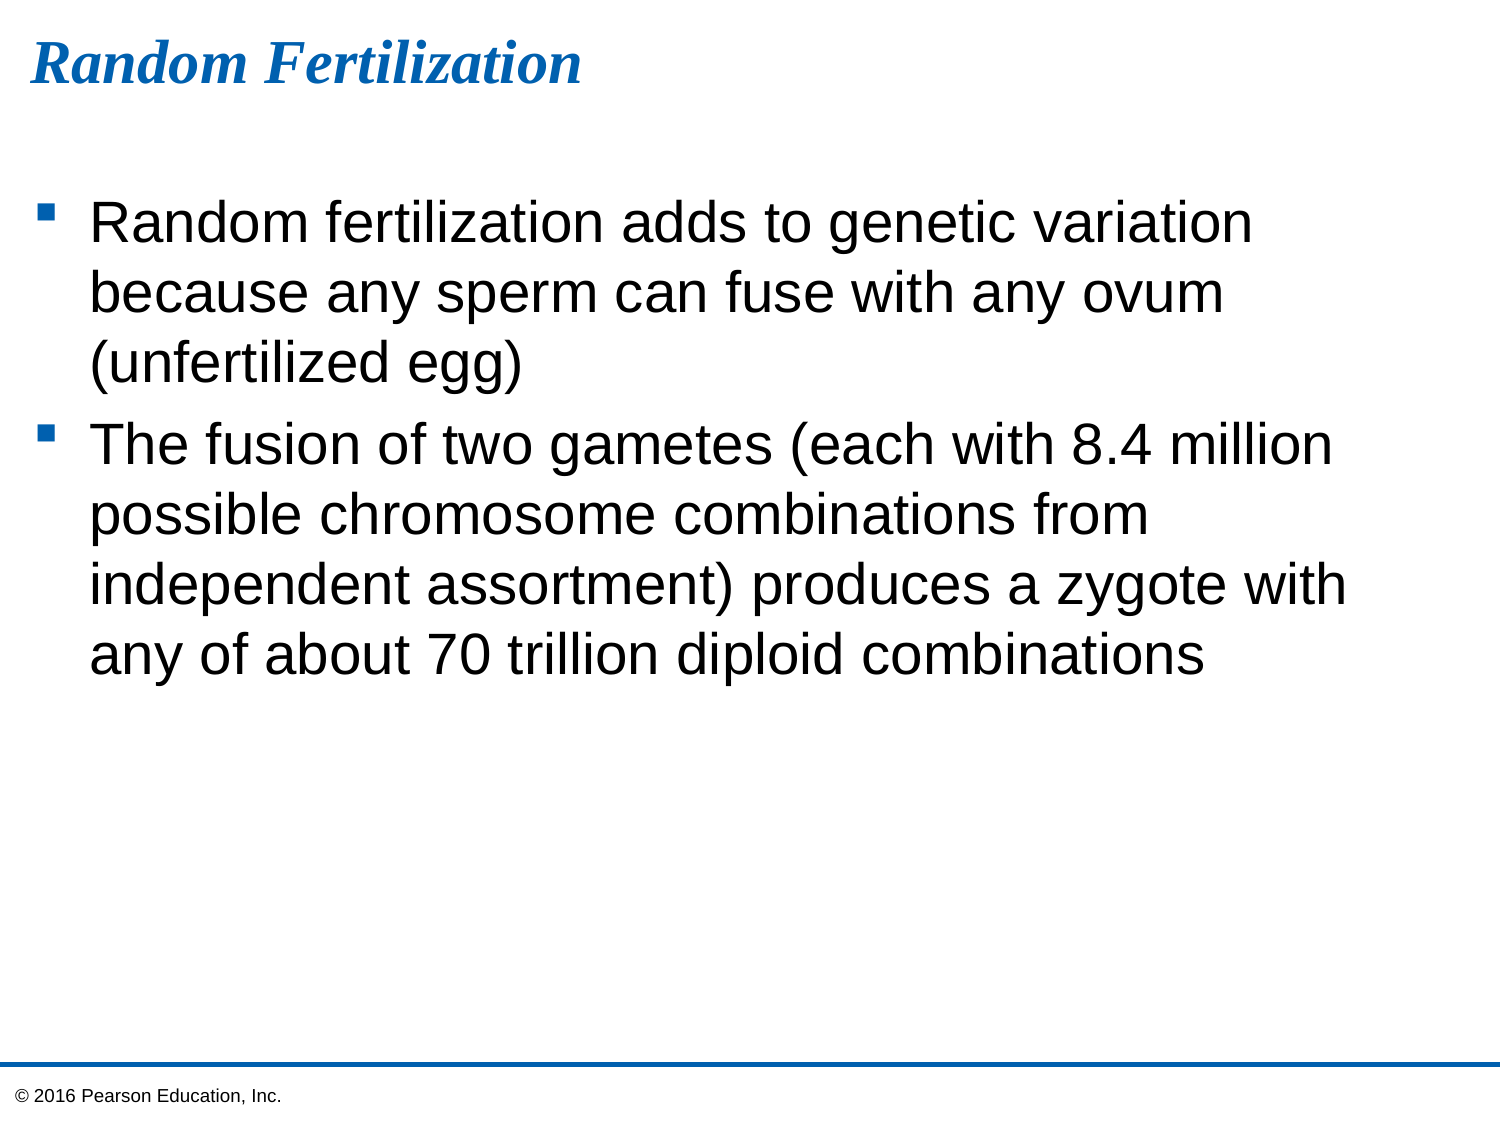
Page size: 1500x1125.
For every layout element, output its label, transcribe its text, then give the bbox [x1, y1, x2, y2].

list Random fertilization adds to genetic variation because any sperm can fuse with any ovum (unfertilized egg) The fusion of two gametes (each with 8.4 million possible chromosome combinations from independent assortment) produces a zygote with any of about 70 trillion diploid combinations [23, 184, 1464, 1043]
footer © 2016 Pearson Education, Inc. [0, 1064, 507, 1125]
title Random Fertilization [29, 29, 1470, 165]
